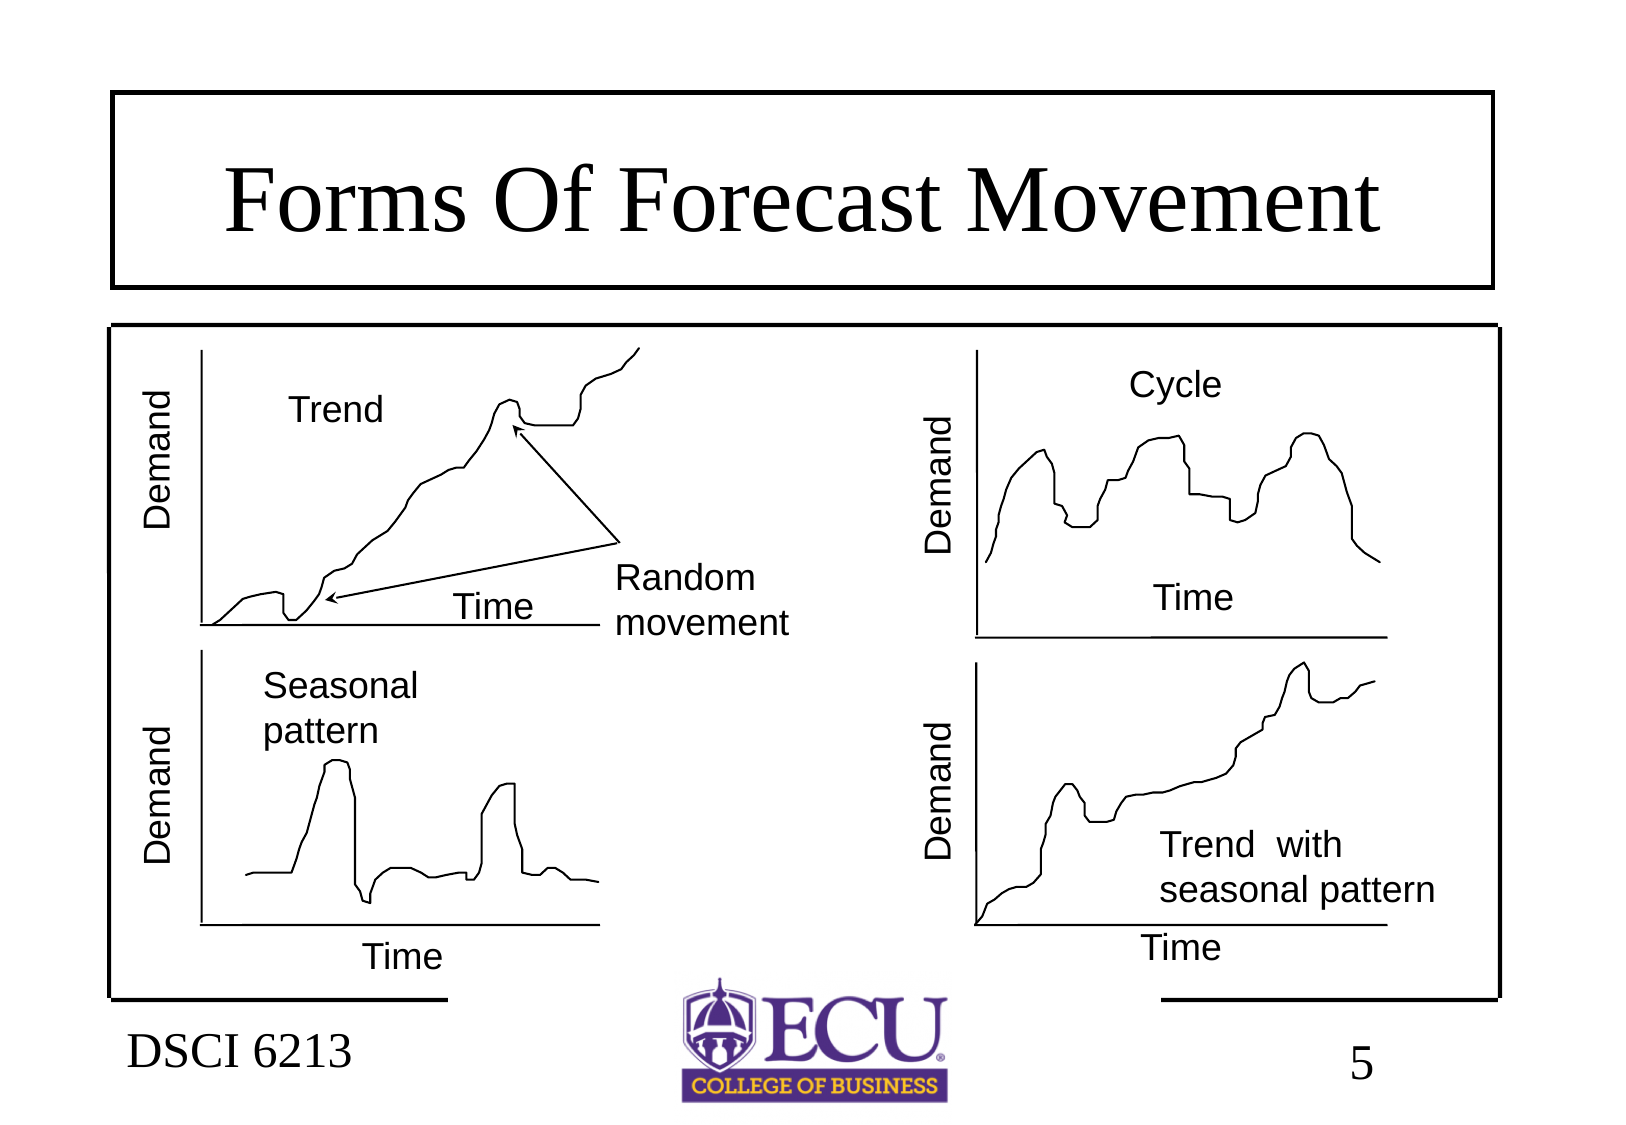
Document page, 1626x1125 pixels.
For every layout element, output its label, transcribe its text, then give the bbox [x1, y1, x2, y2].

picture [674, 971, 952, 1124]
text_box Trend with seasonal pattern [1388, 812, 1463, 917]
text_box Demand [905, 706, 966, 878]
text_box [199, 349, 600, 626]
text_box Demand [905, 400, 966, 572]
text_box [974, 349, 1388, 638]
text_box Demand [124, 710, 185, 882]
text_box Time [1125, 925, 1237, 975]
text_box Time [346, 926, 459, 985]
text_box Demand [124, 374, 185, 546]
title Forms Of Forecast Movement [110, 94, 1495, 293]
text_box Time [437, 626, 550, 635]
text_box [974, 662, 1388, 925]
text_box Random movement [600, 545, 805, 650]
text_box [199, 649, 600, 926]
text_box [600, 348, 639, 378]
